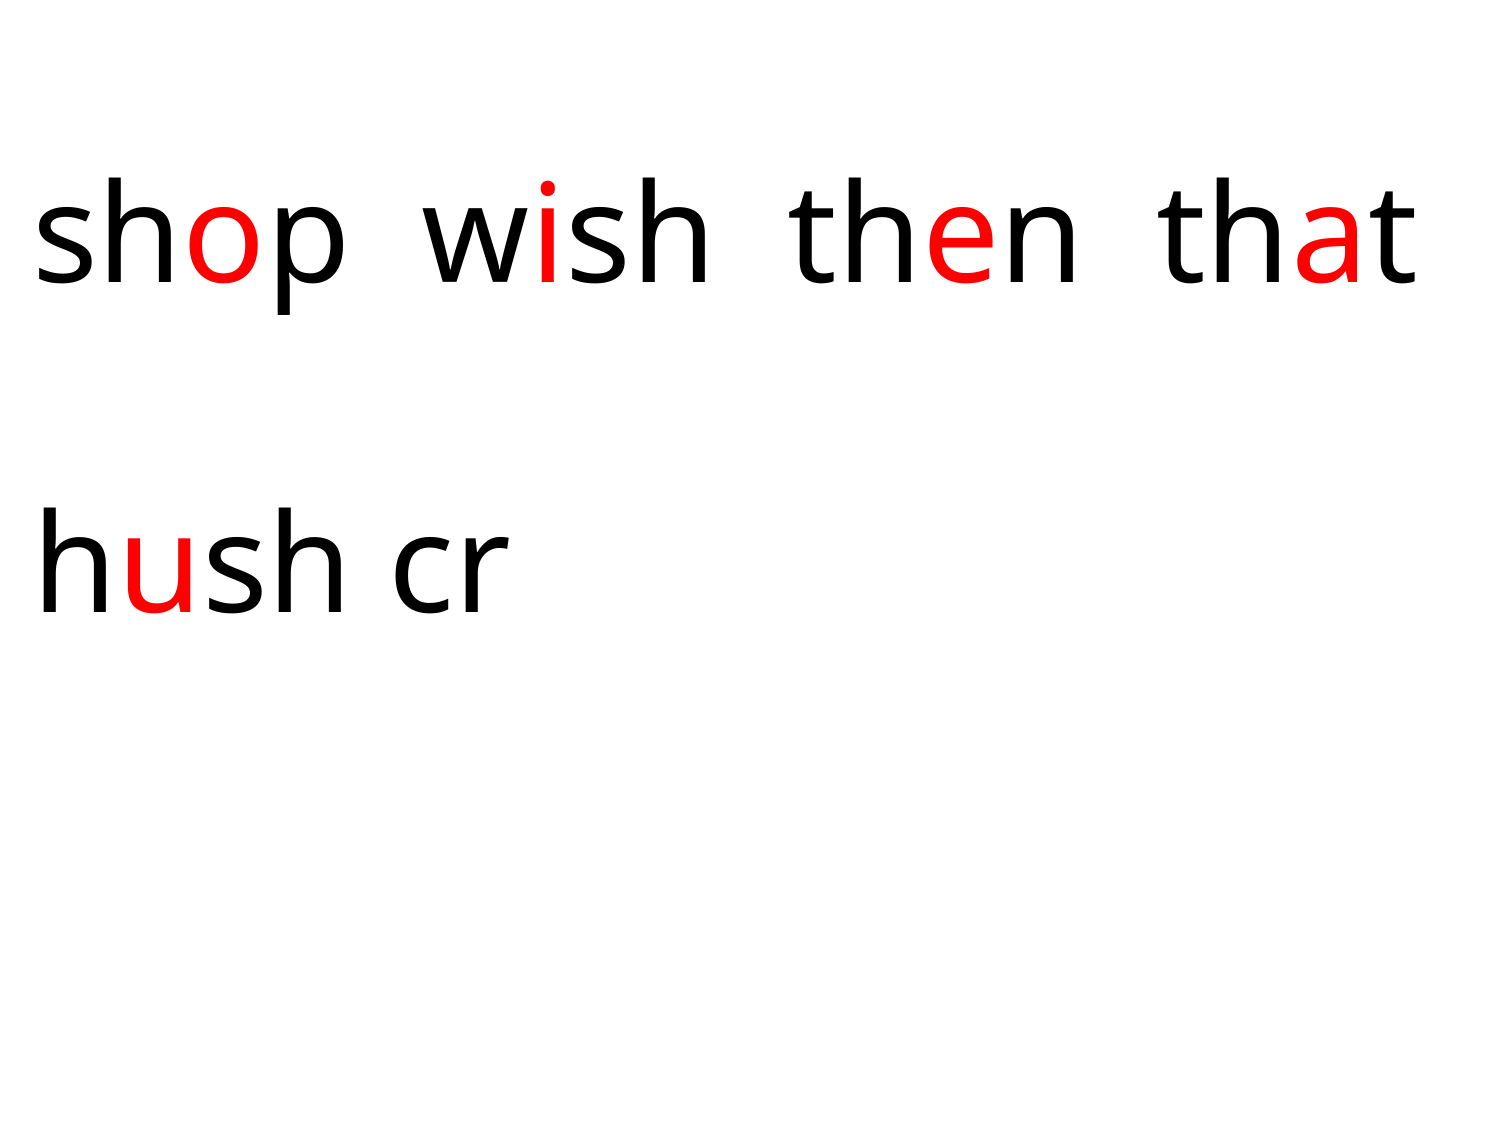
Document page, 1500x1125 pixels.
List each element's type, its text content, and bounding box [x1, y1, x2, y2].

text_box shop wish then that hush cr [17, 137, 1500, 647]
